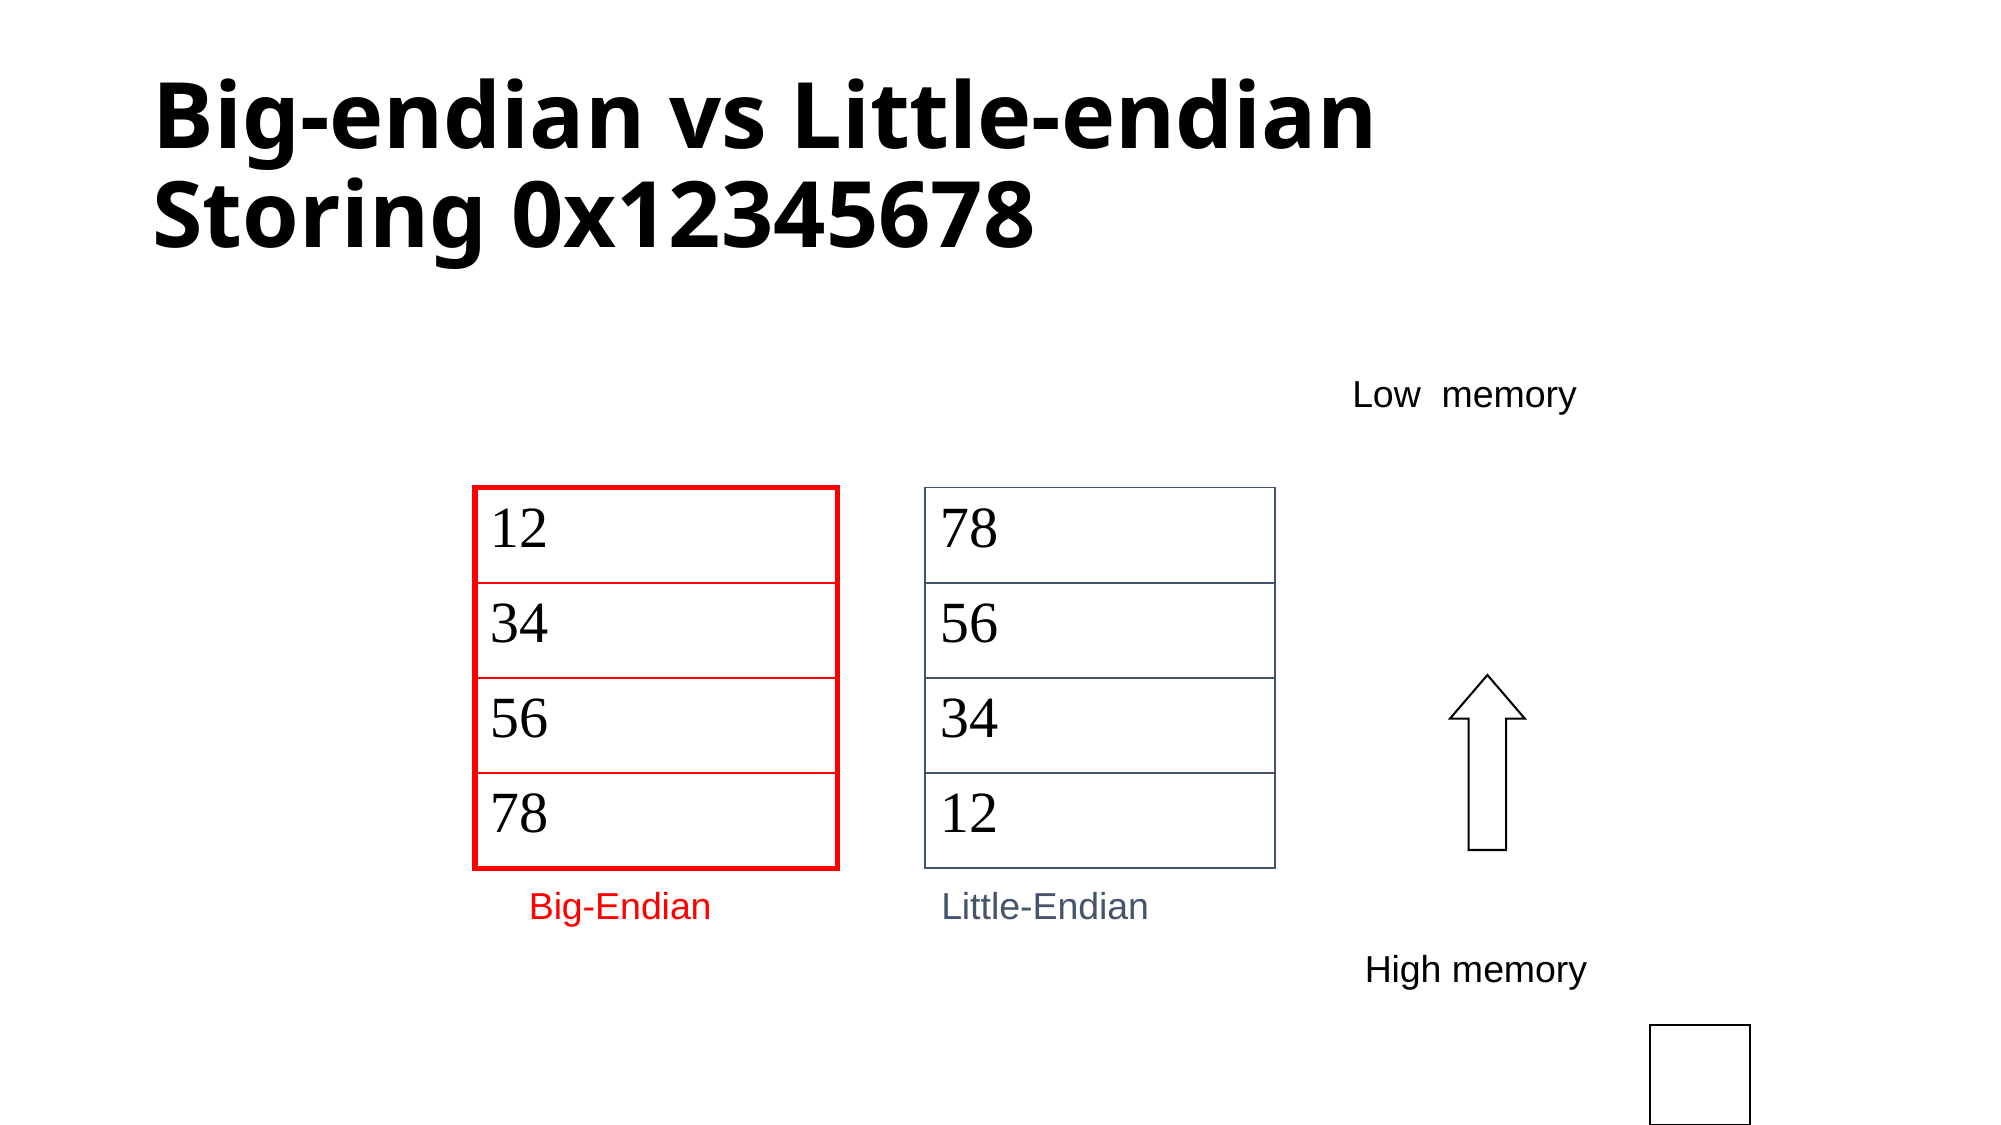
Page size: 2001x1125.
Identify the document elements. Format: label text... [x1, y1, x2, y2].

table_cell 34 [478, 584, 835, 677]
table_cell 56 [478, 679, 835, 772]
table_cell 56 [926, 584, 1274, 677]
table_cell 12 [926, 774, 1274, 867]
text_box [1650, 1025, 1750, 1125]
table_cell 78 [478, 774, 835, 866]
text_box High memory [1350, 937, 1688, 998]
title Big-endian vs Little-endian Storing 0x12345678 [137, 59, 1863, 278]
text_box Big-Endian [513, 874, 727, 935]
text_box [1449, 675, 1525, 850]
text_box Low memory [1337, 362, 1675, 423]
table_header 12 [478, 490, 835, 582]
table_header 78 [926, 488, 1274, 582]
text_box Little-Endian [926, 874, 1164, 935]
table_cell 34 [926, 679, 1274, 772]
